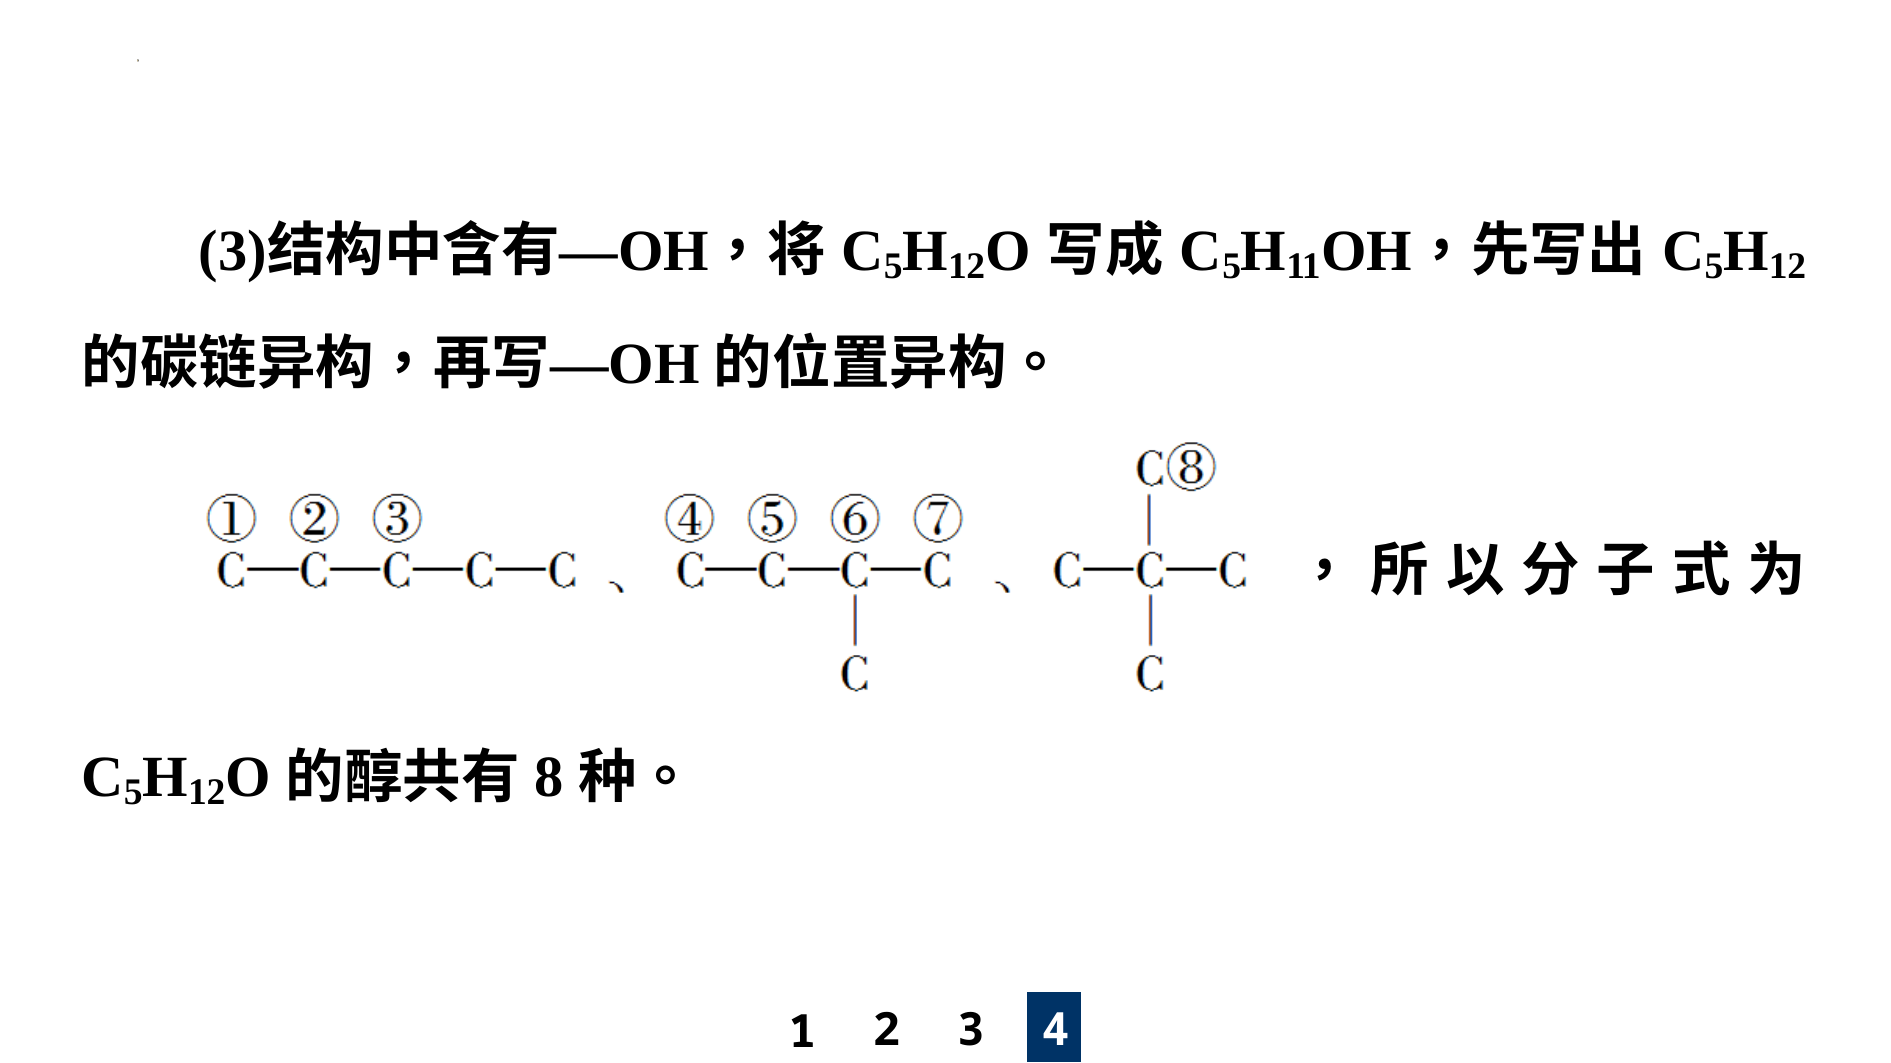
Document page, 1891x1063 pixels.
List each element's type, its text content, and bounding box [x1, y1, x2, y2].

text_box 4 [1027, 992, 1081, 1062]
text_box 1 [773, 994, 828, 1063]
text_box 3 [942, 992, 996, 1062]
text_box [81, 211, 1809, 852]
text_box 2 [858, 992, 912, 1062]
